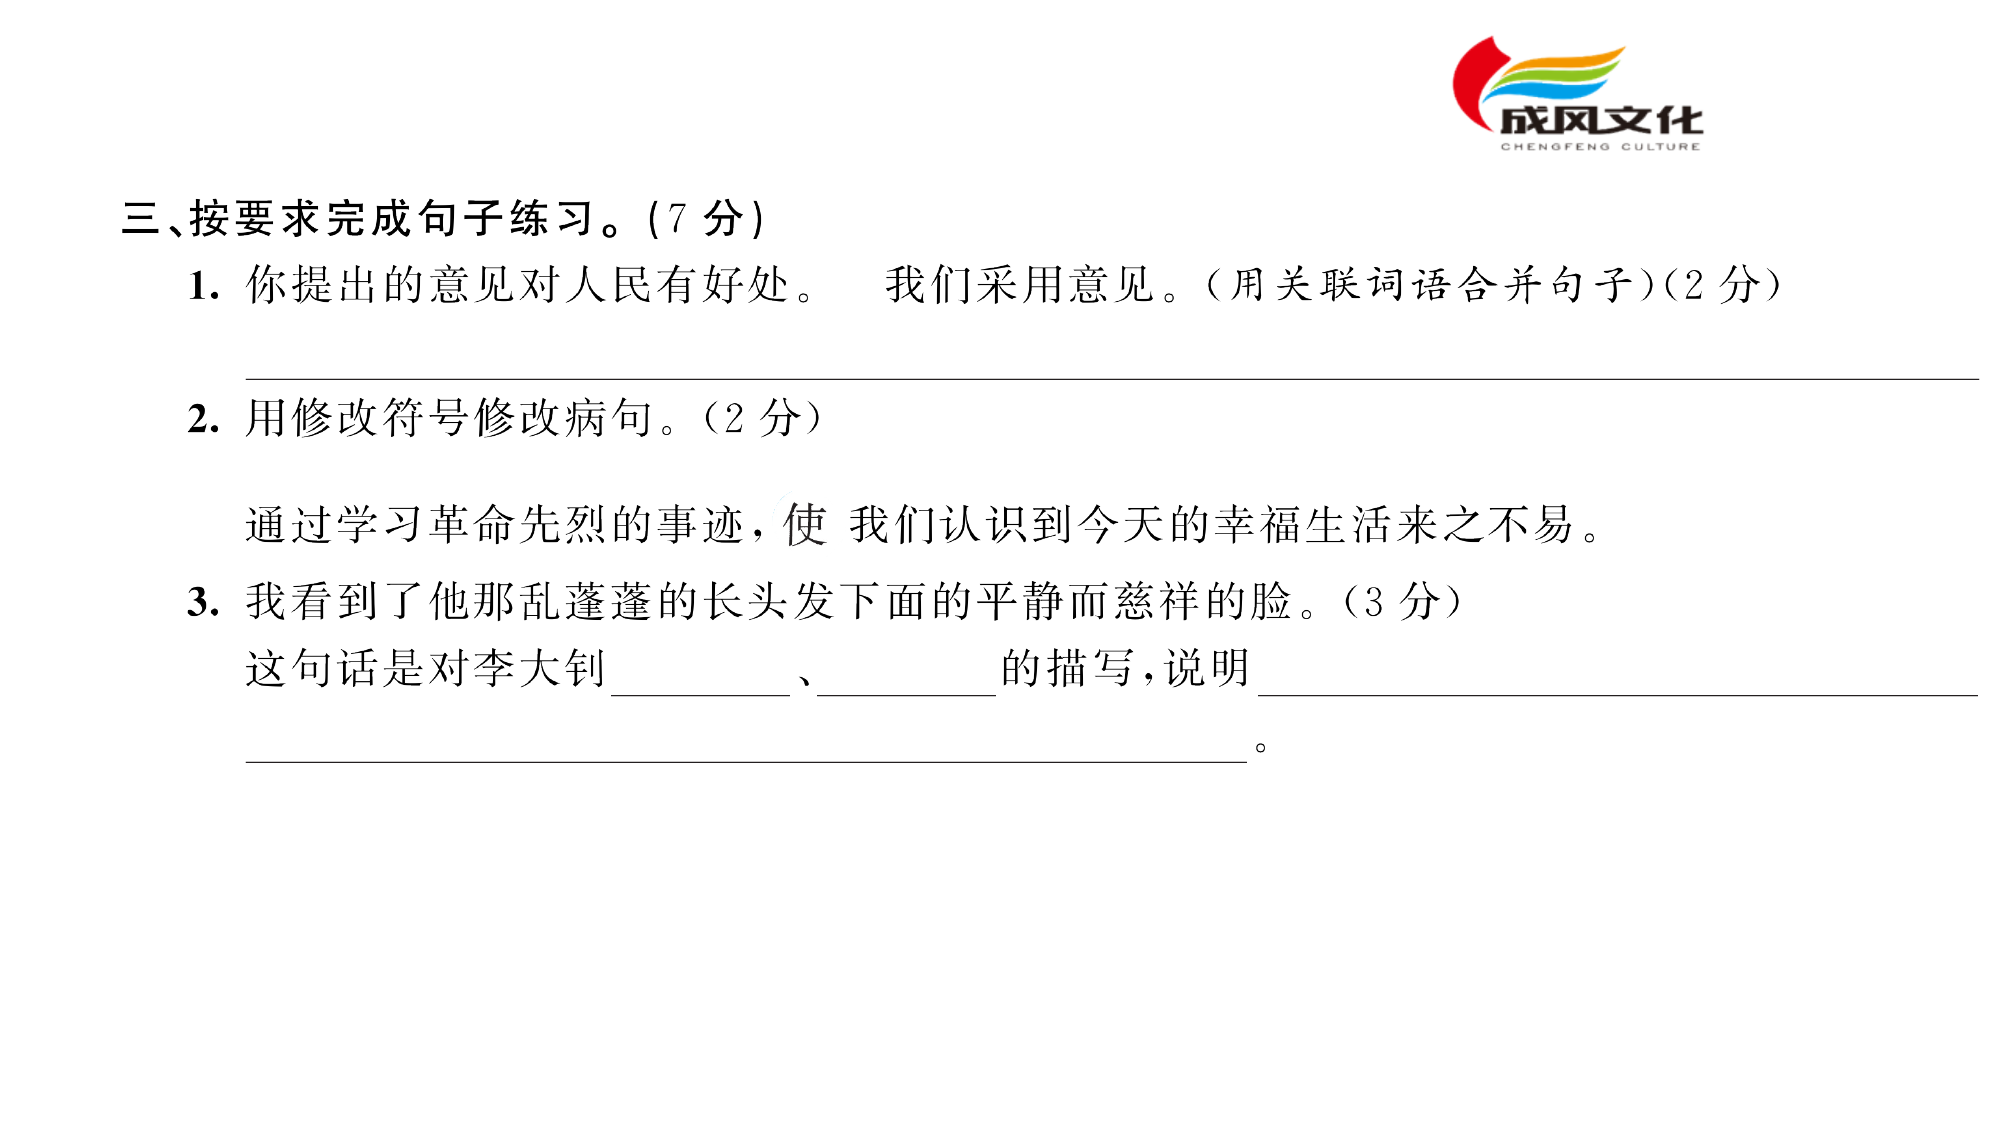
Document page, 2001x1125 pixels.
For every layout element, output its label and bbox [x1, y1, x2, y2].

picture [118, 30, 2000, 774]
